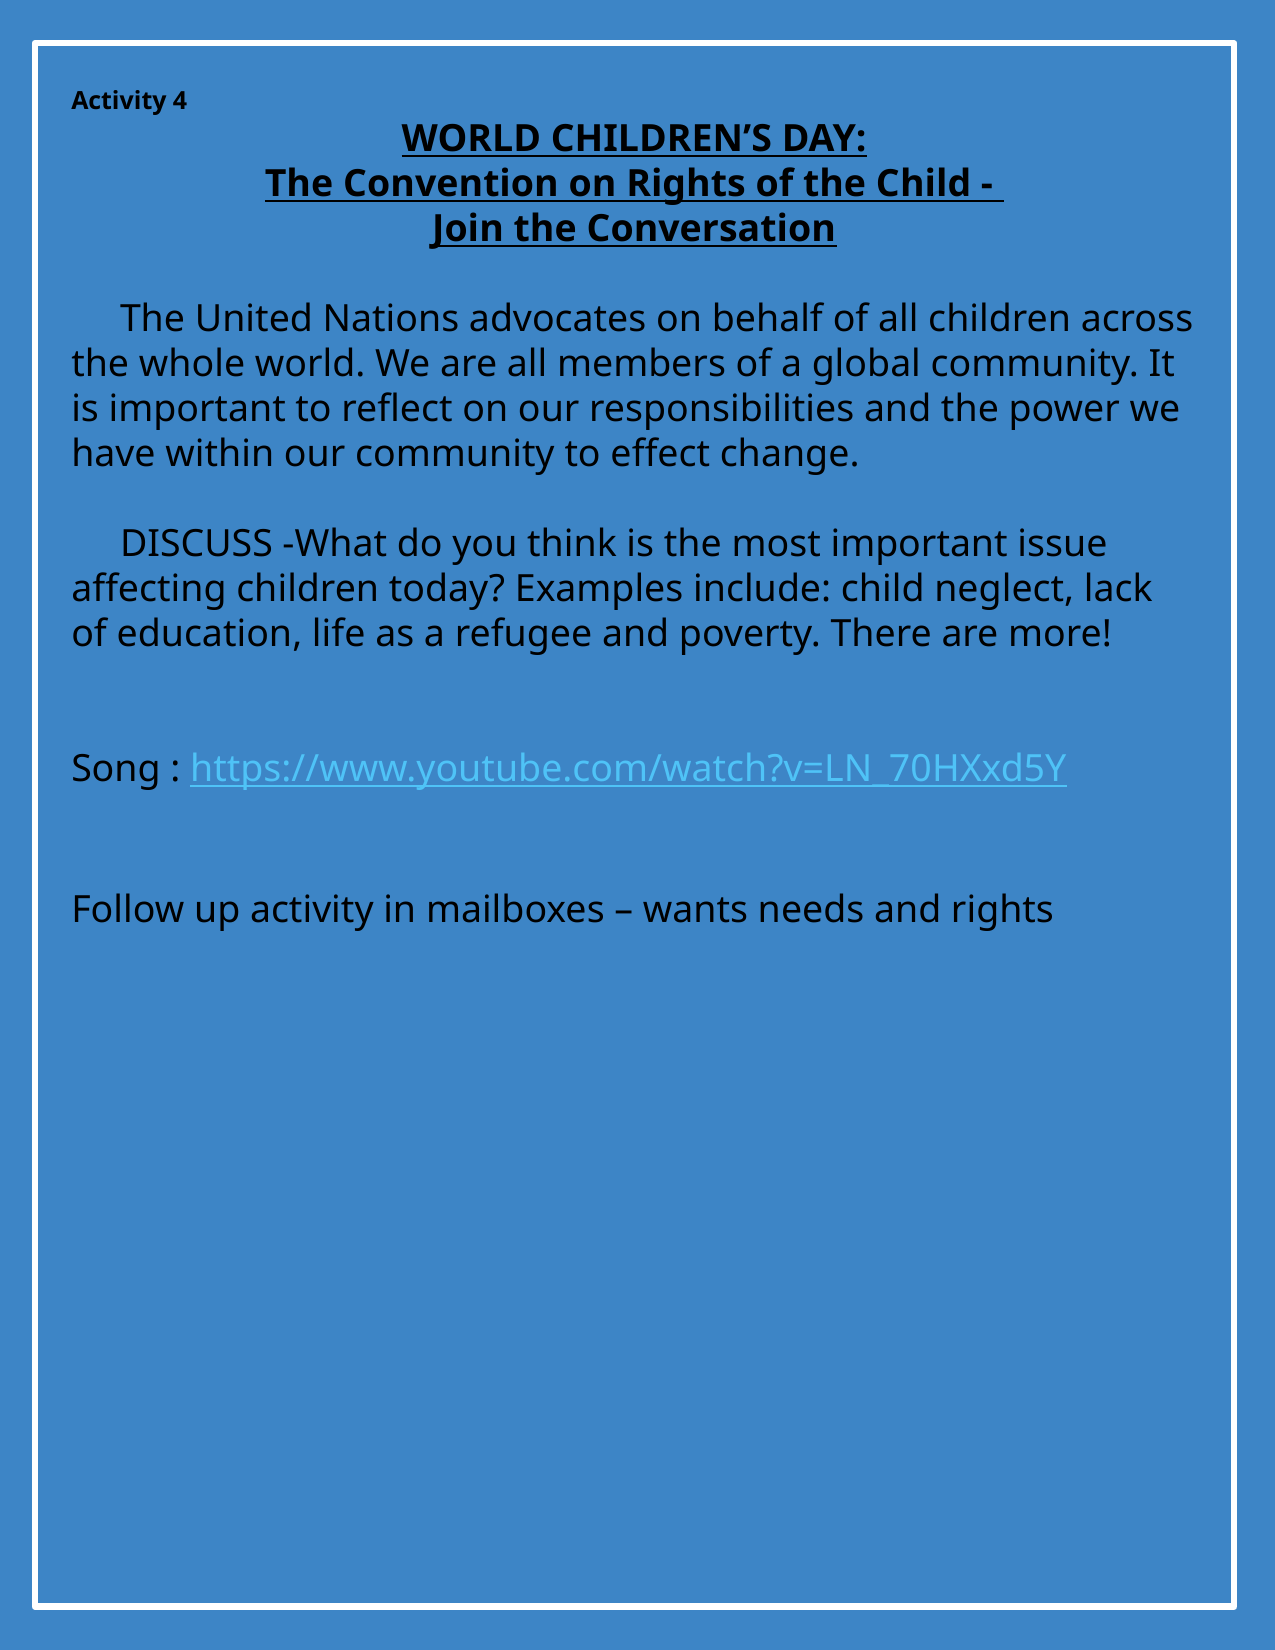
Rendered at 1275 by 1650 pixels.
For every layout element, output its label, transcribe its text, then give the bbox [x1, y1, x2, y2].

text_box Activity 4 WORLD CHILDREN’S DAY: The Convention on Rights of the Child - Join the Conversation The United Nations advocates on behalf of all children across the whole world. We are all members of a global community. It is important to reflect on our responsibilities and the power we have within our community to effect change. DISCUSS -What do you think is the most important issue affecting children today? Examples include: child neglect, lack of education, life as a refugee and poverty. There are more! Song : https://www.youtube.com/watch?v=LN_70HXxd5Y Follow up activity in mailboxes – wants needs and rights [56, 69, 1213, 1572]
text_box [34, 43, 1235, 1607]
